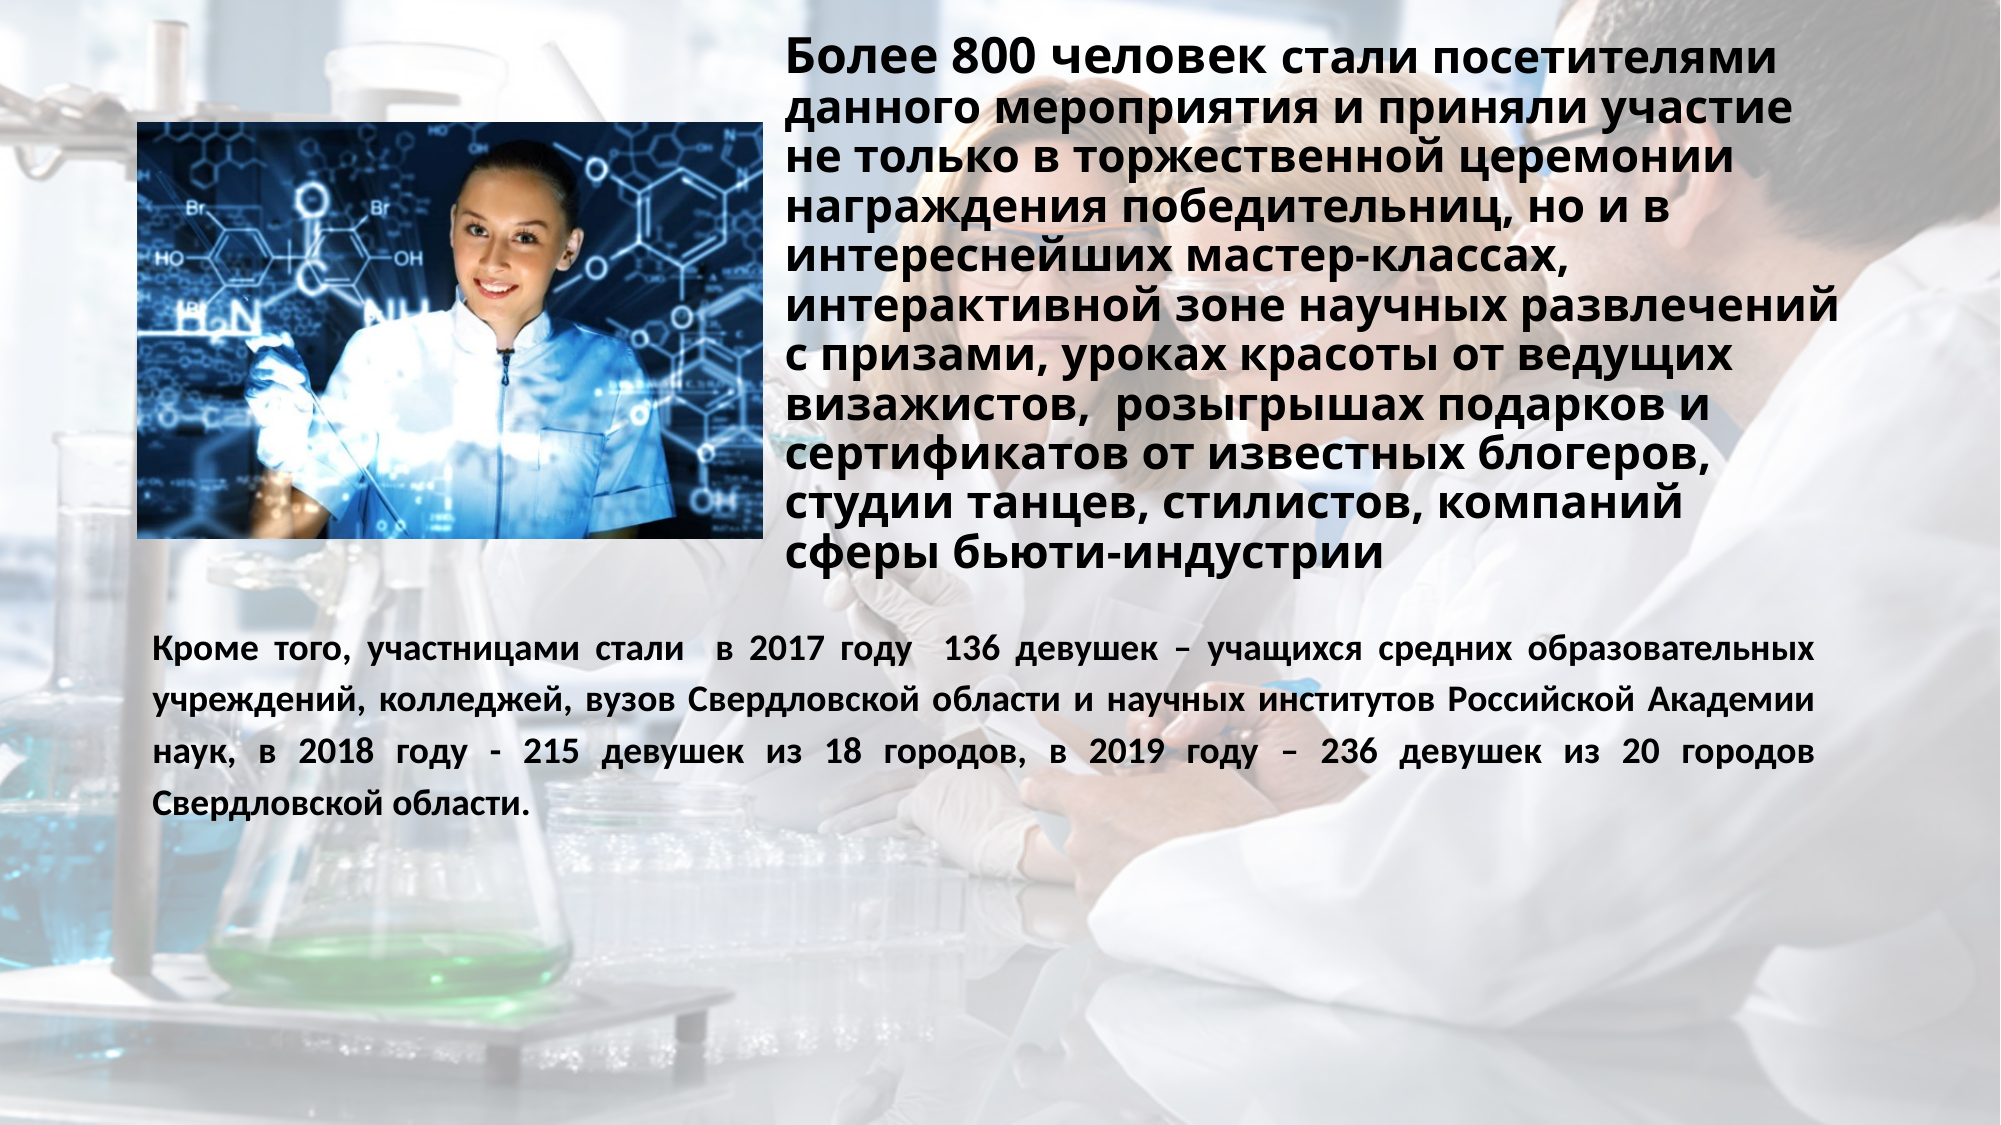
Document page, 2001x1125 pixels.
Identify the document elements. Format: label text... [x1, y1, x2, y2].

title Более 800 человек стали посетителями данного мероприятия и приняли участие не только в торжественной церемонии награждения победительниц, но и в интереснейших мастер-классах, интерактивной зоне научных развлечений с призами, уроках красоты от ведущих визажистов, розыгрышах подарков и сертификатов от известных блогеров, студии танцев, стилистов, компаний сферы бьюти-индустрии [769, 211, 1863, 452]
picture [137, 122, 763, 539]
text_box Кроме того, участницами стали в 2017 году 136 девушек – учащихся средних образовательных учреждений, колледжей, вузов Свердловской области и научных институтов Российской Академии наук, в 2018 году - 215 девушек из 18 городов, в 2019 году – 236 девушек из 20 городов Свердловской области. [137, 608, 1831, 903]
